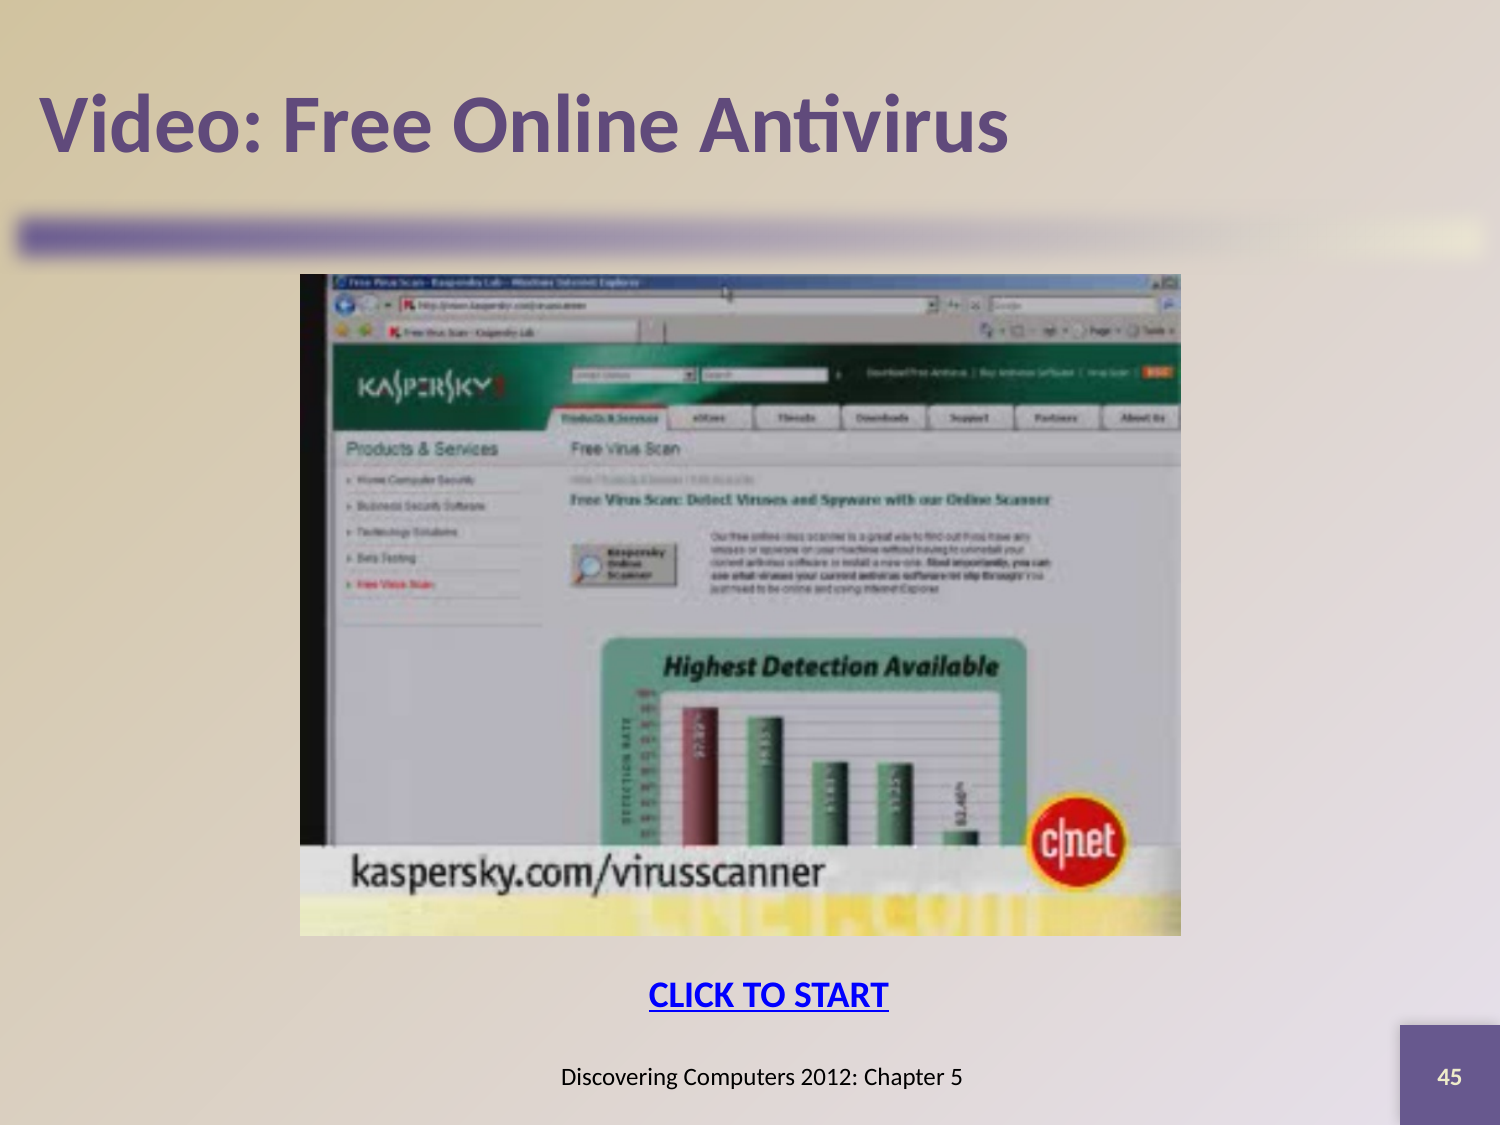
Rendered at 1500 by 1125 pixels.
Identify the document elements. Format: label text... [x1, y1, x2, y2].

title Video: Free Online Antivirus [24, 24, 1475, 213]
slide_number 45 [1400, 1025, 1500, 1125]
text_box CLICK TO START [262, 962, 1275, 1023]
footer Discovering Computers 2012: Chapter 5 [450, 1037, 1075, 1113]
picture [299, 274, 1182, 937]
